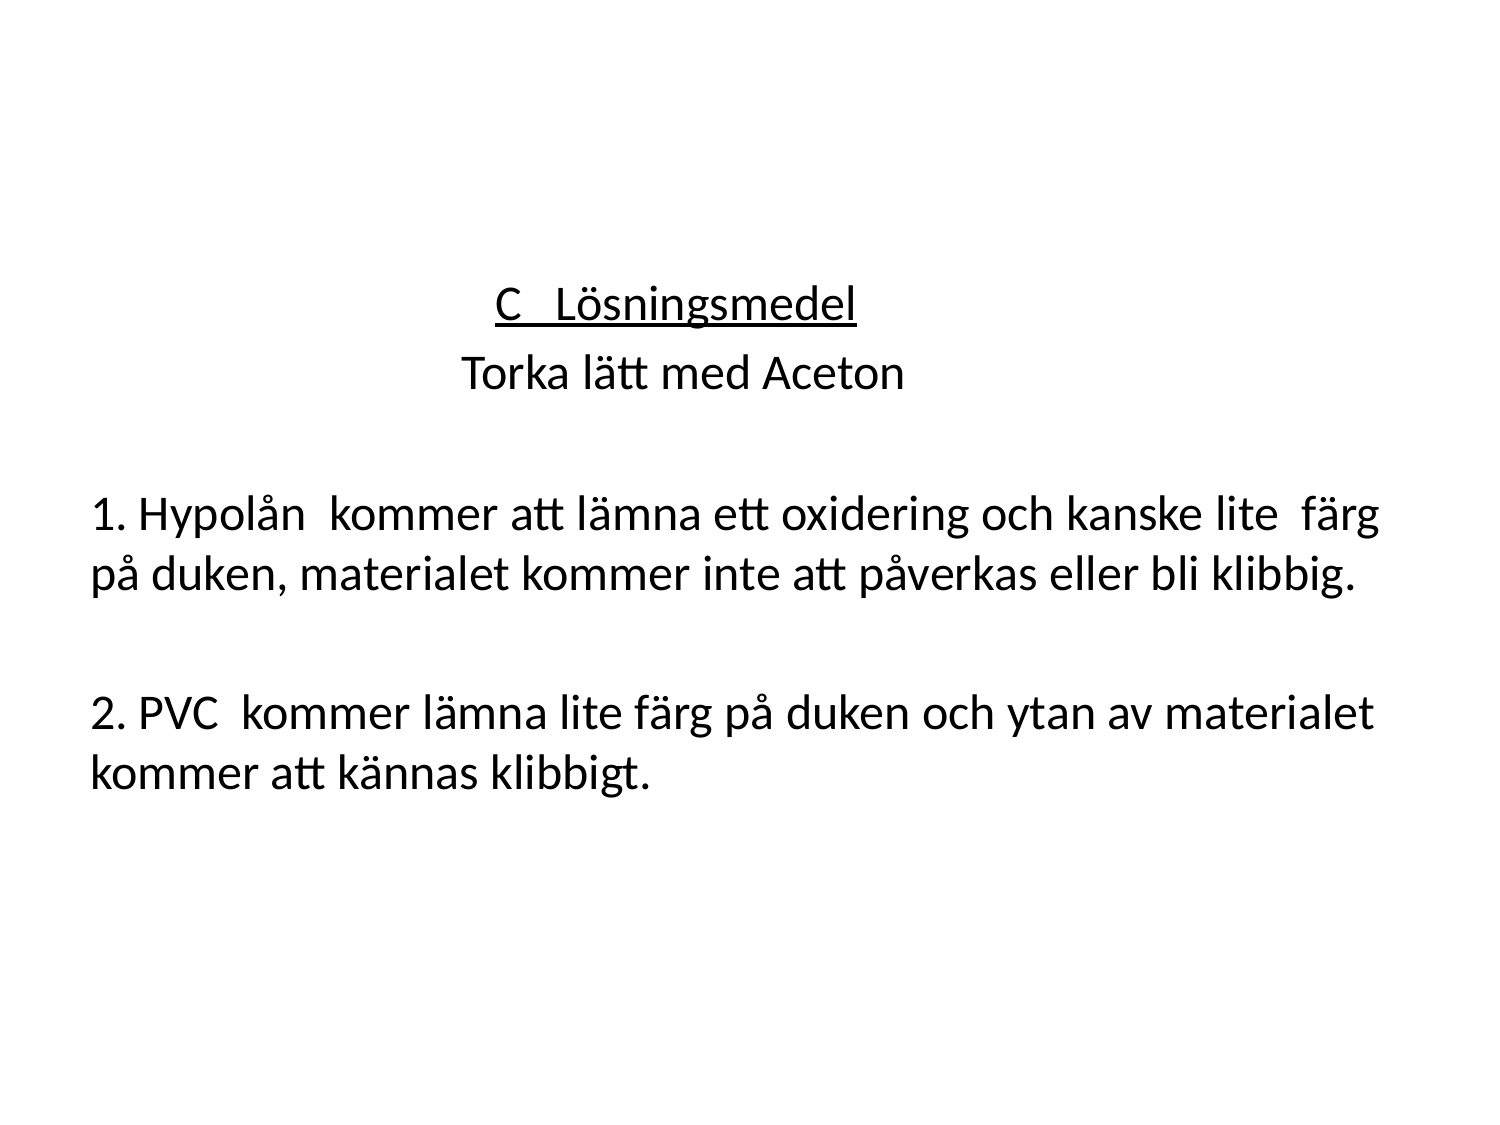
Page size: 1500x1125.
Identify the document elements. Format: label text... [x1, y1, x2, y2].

list C Lösningsmedel Torka lätt med Aceton 1. Hypolån kommer att lämna ett oxidering och kanske lite färg på duken, materialet kommer inte att påverkas eller bli klibbig. 2. PVC kommer lämna lite färg på duken och ytan av materialet kommer att kännas klibbigt. [75, 262, 1425, 1005]
